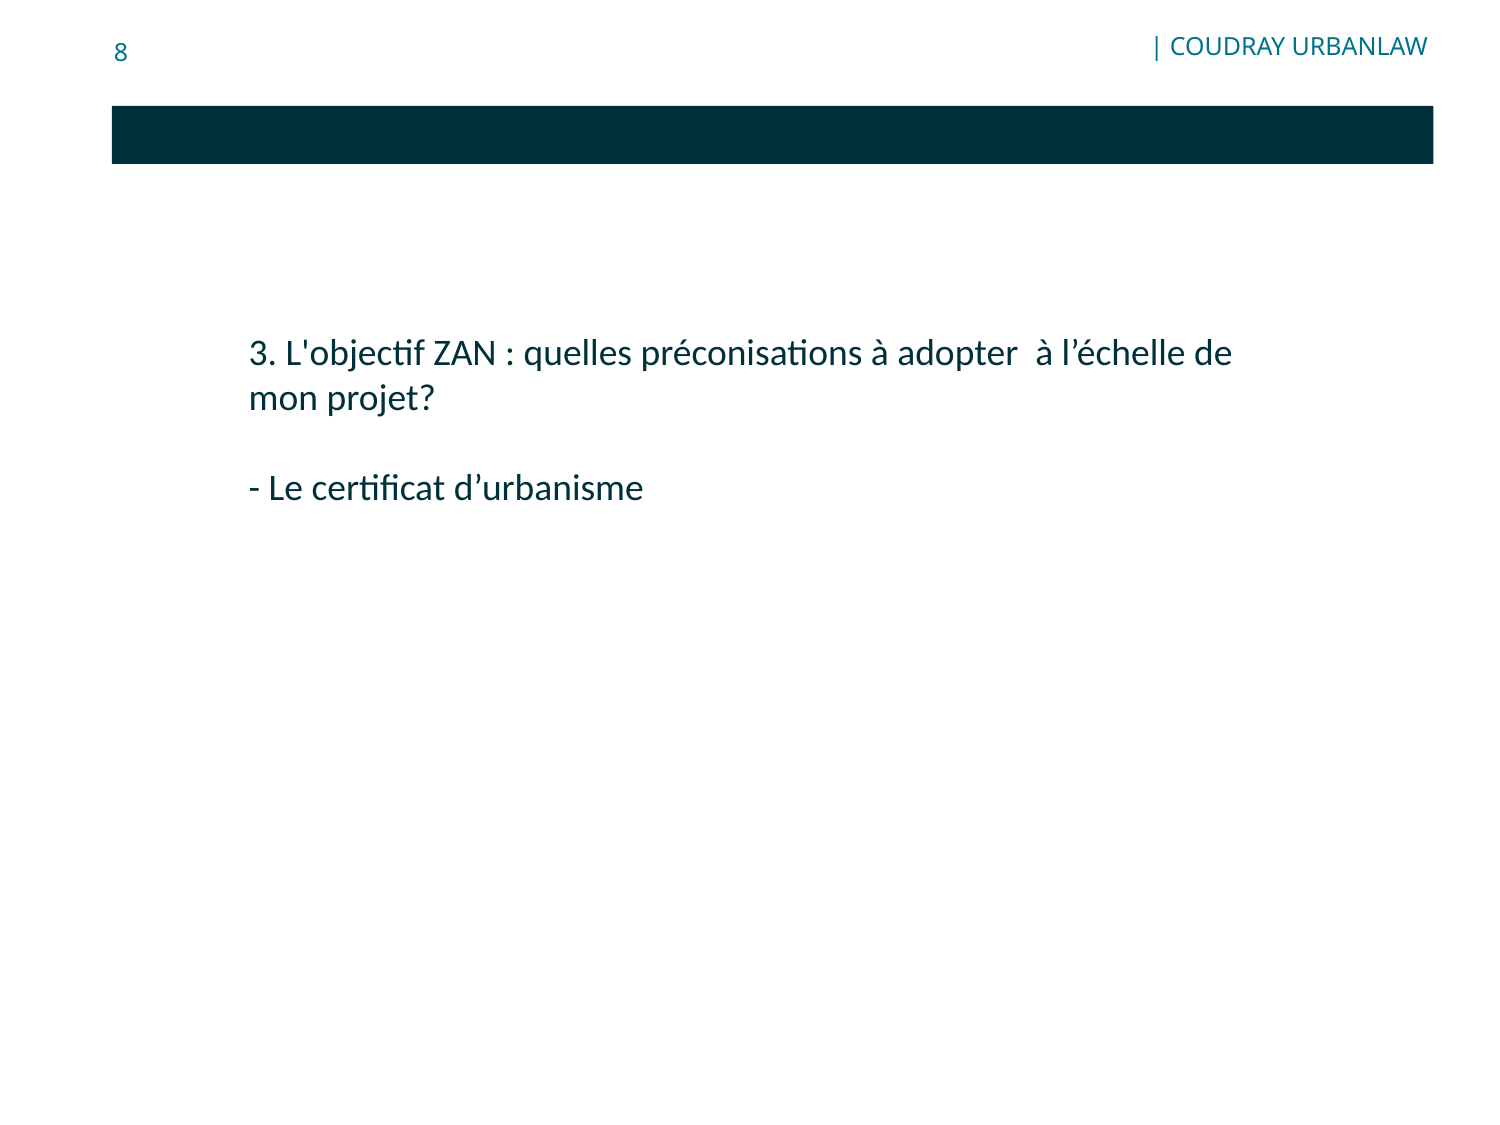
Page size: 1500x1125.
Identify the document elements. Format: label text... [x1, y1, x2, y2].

footer | COUDRAY URBANLAW [1135, 23, 1485, 68]
slide_number 8 [29, 23, 144, 84]
text_box [111, 105, 1434, 164]
text_box 3. L'objectif ZAN : quelles préconisations à adopter à l’échelle de mon projet? - Le certificat d’urbanisme [233, 320, 1265, 605]
